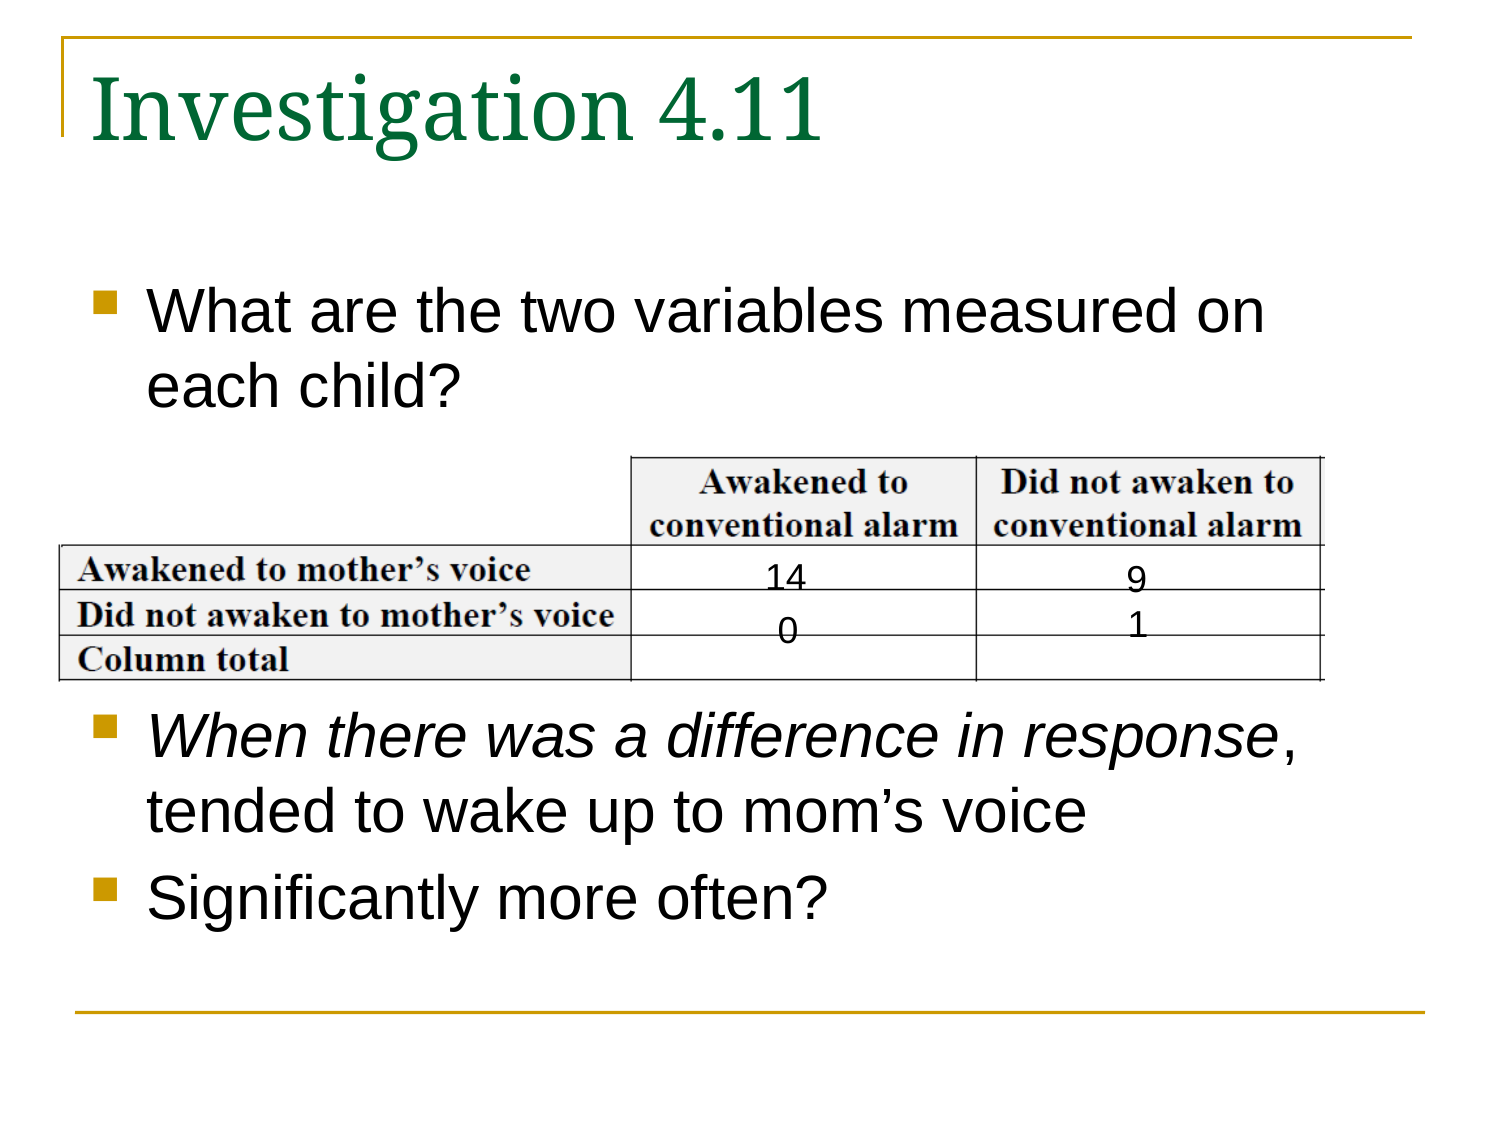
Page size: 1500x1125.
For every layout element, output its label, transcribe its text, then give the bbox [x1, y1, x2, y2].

title Investigation 4.11 [75, 45, 1425, 233]
picture [21, 449, 1326, 701]
list What are the two variables measured on each child? When there was a difference in response, tended to wake up to mom’s voice Significantly more often? [75, 262, 1425, 1006]
